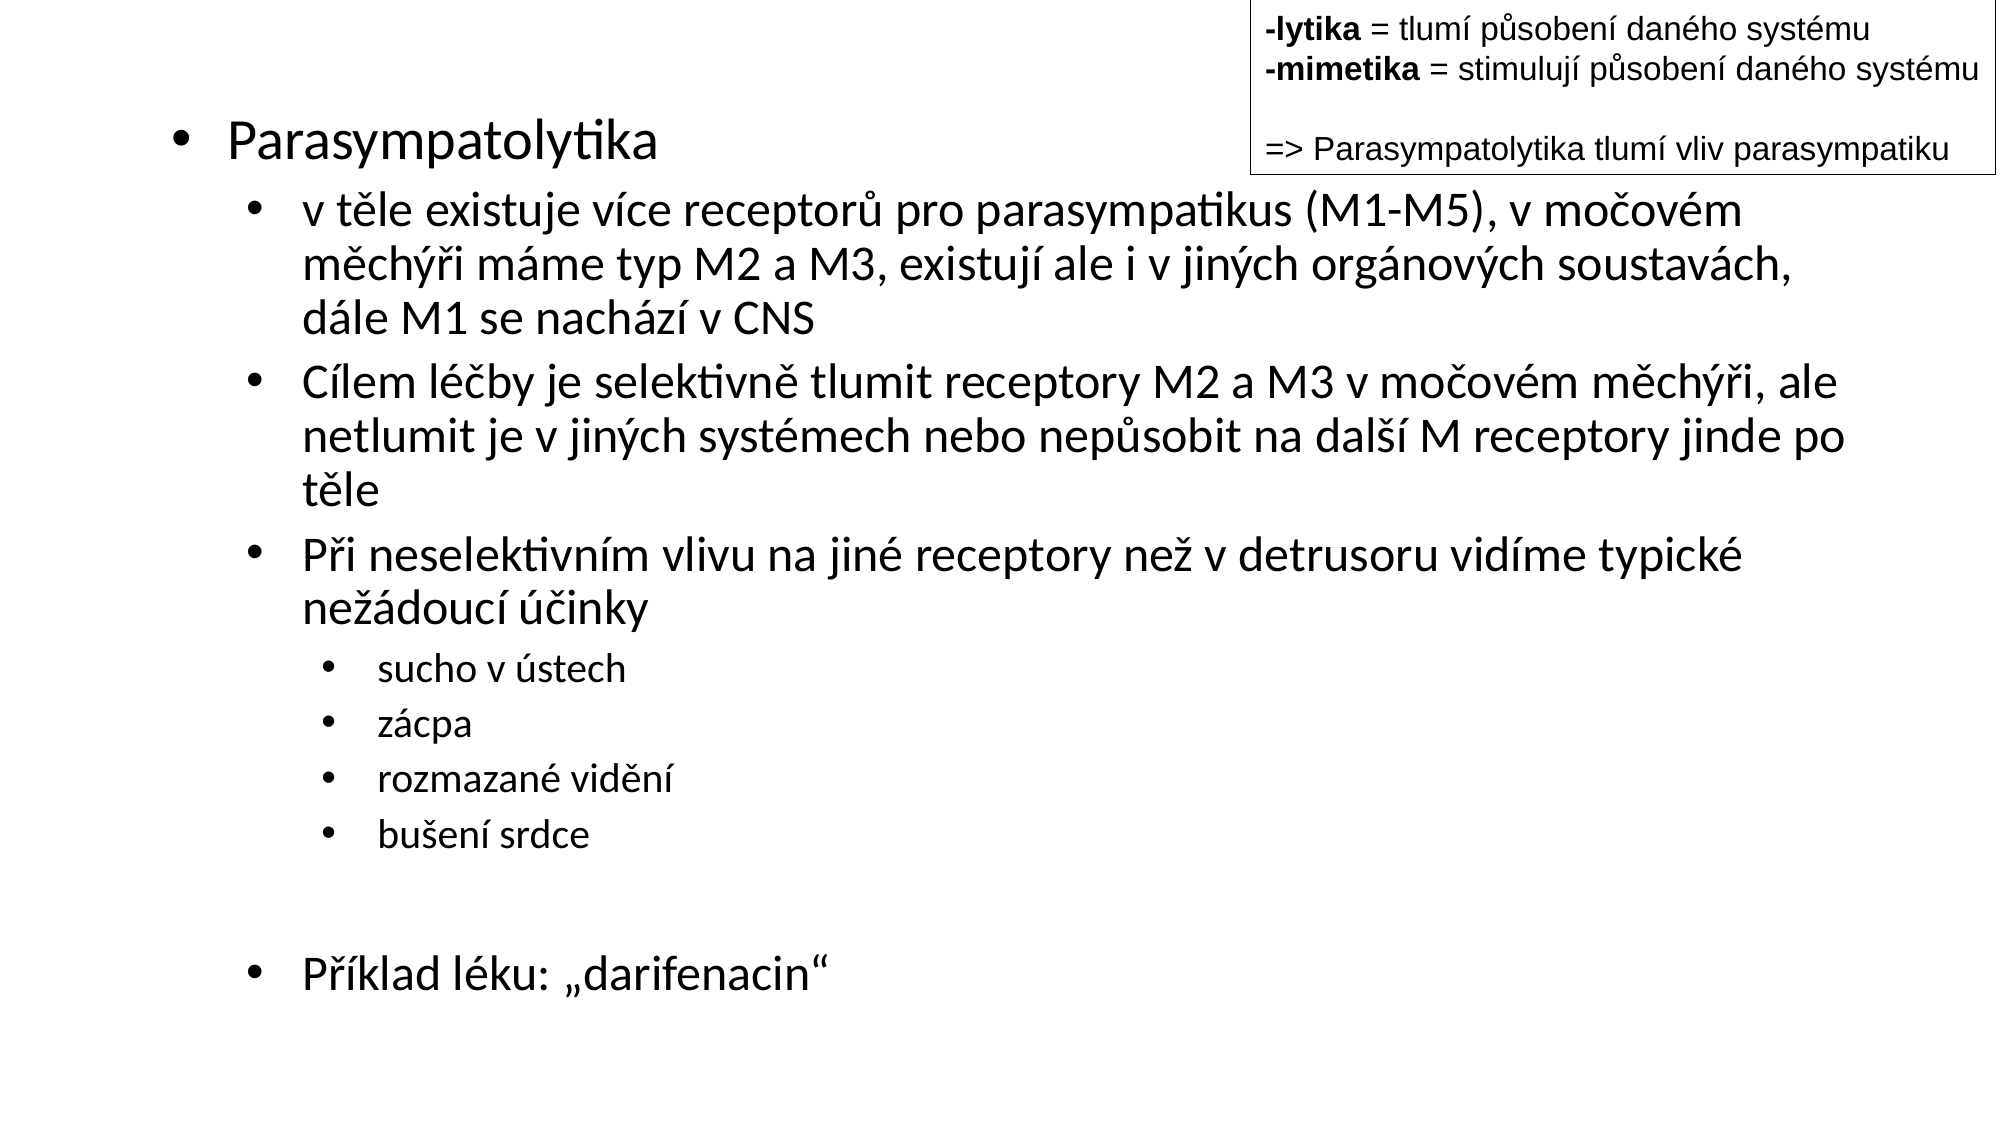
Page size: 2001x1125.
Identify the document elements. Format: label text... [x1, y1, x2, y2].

text_box -lytika = tlumí působení daného systému -mimetika = stimulují působení daného systému => Parasympatolytika tlumí vliv parasympatiku [1250, 0, 1996, 175]
list Parasympatolytika v těle existuje více receptorů pro parasympatikus (M1-M5), v močovém měchýři máme typ M2 a M3, existují ale i v jiných orgánových soustavách, dále M1 se nachází v CNS Cílem léčby je selektivně tlumit receptory M2 a M3 v močovém měchýři, ale netlumit je v jiných systémech nebo nepůsobit na další M receptory jinde po těle Při neselektivním vlivu na jiné receptory než v detrusoru vidíme typické nežádoucí účinky sucho v ústech zácpa rozmazané vidění bušení srdce Příklad léku: „darifenacin“ [137, 102, 1863, 1014]
